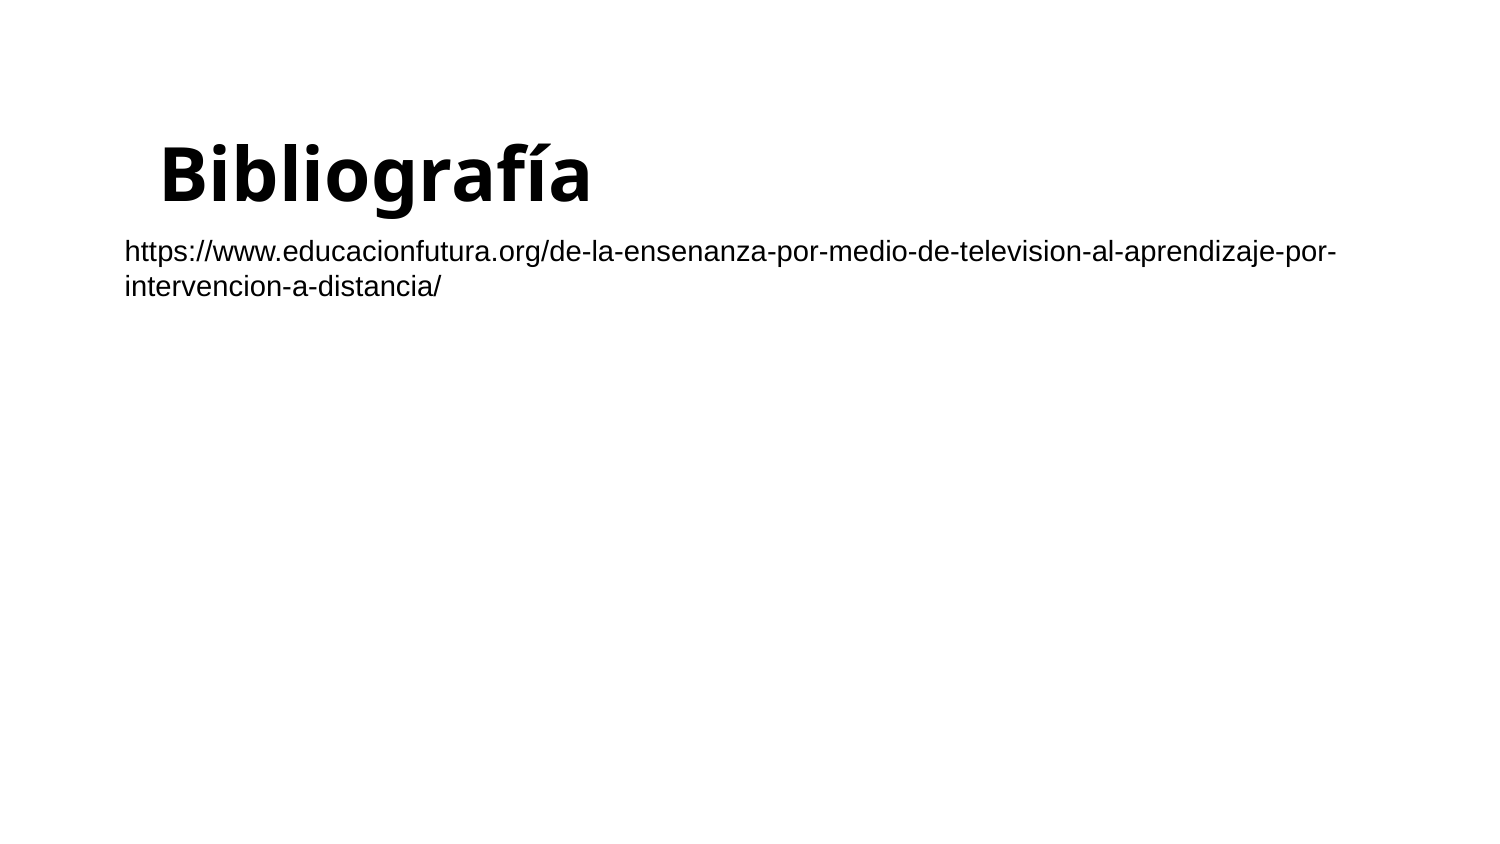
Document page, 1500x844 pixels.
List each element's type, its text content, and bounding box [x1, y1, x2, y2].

title Bibliografía [143, 111, 1052, 215]
text_box https://www.educacionfutura.org/de-la-ensenanza-por-medio-de-television-al-aprendizaje-por-intervencion-a-distancia/ [109, 225, 1480, 310]
